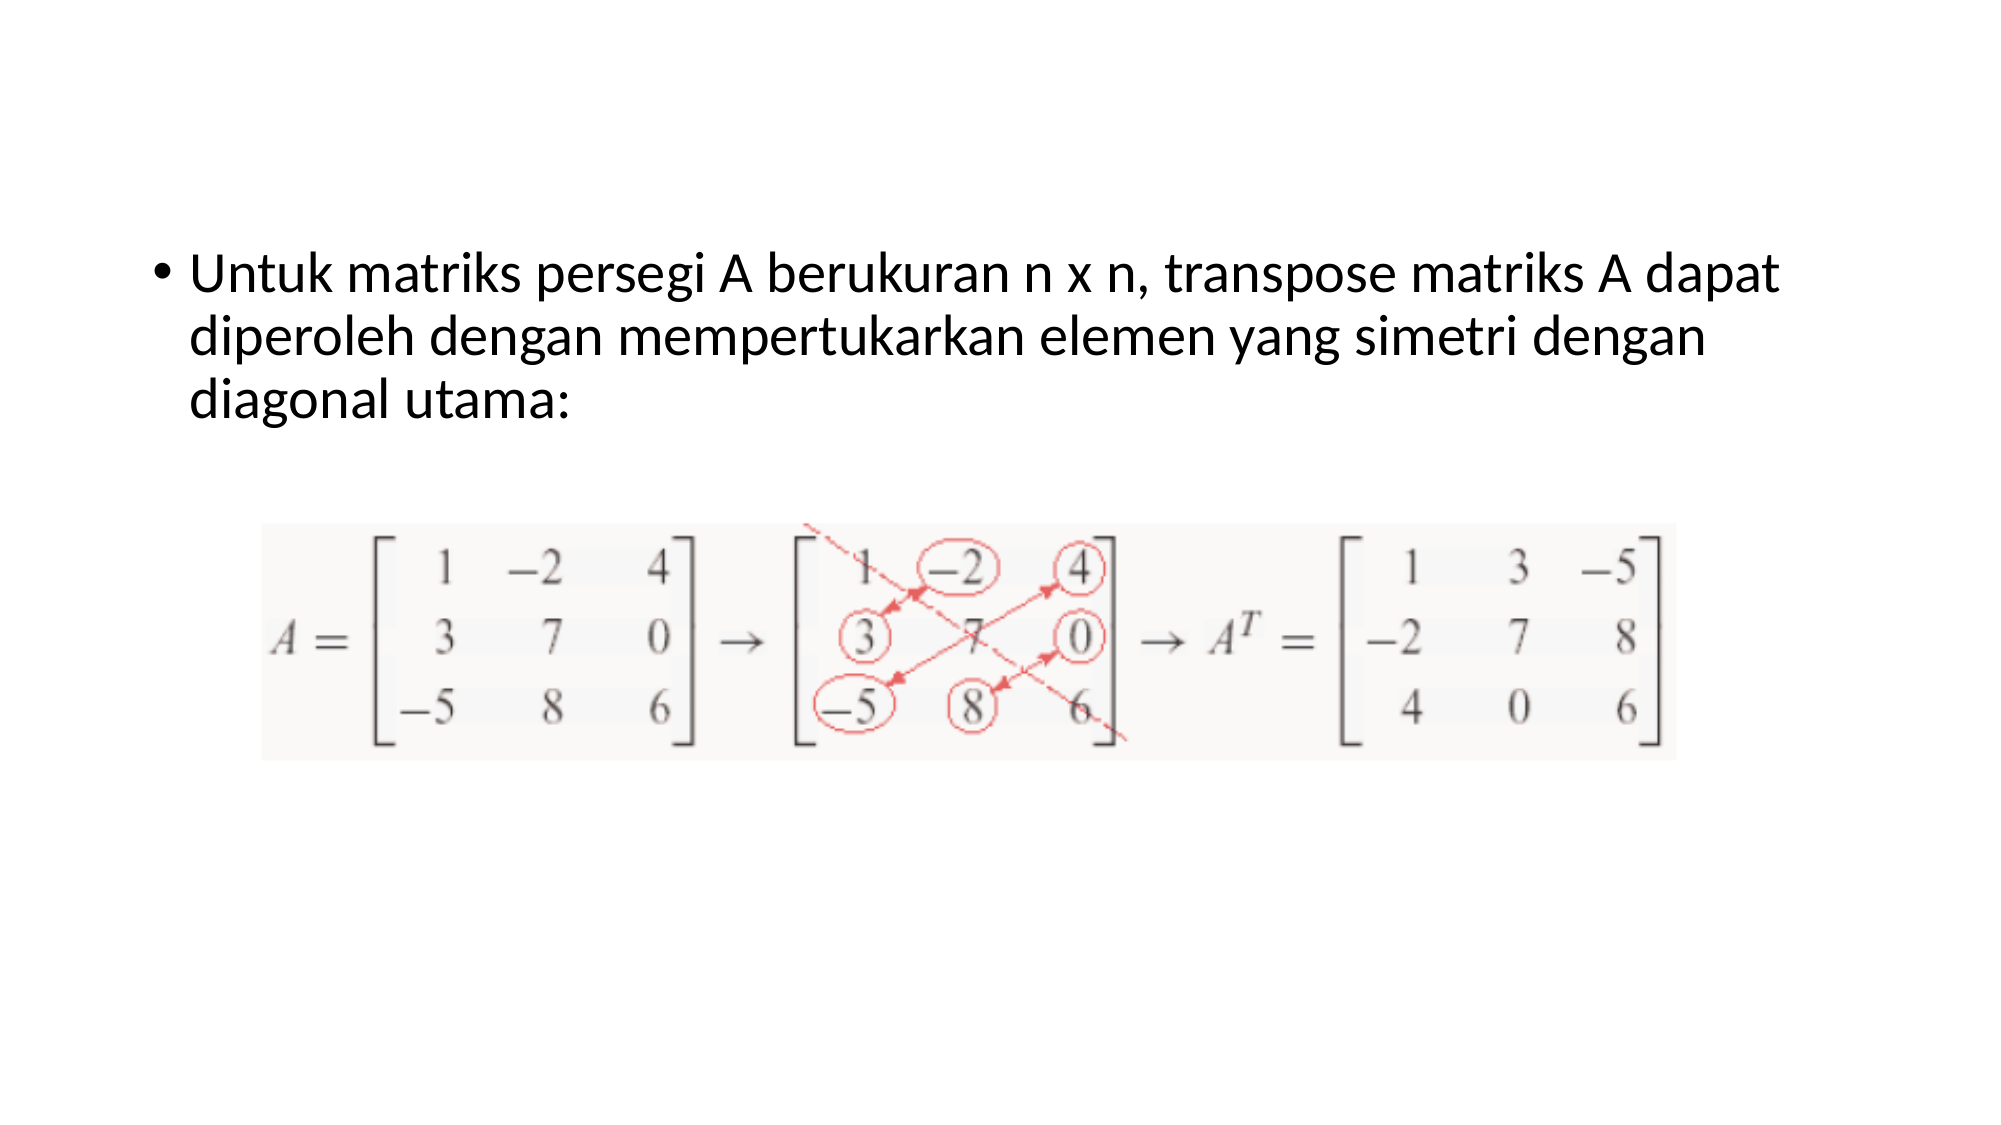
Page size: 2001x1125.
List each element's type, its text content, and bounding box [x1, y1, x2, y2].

picture [239, 488, 1761, 797]
list Untuk matriks persegi A berukuran n x n, transpose matriks A dapat diperoleh dengan mempertukarkan elemen yang simetri dengan diagonal utama: [137, 234, 1863, 1014]
